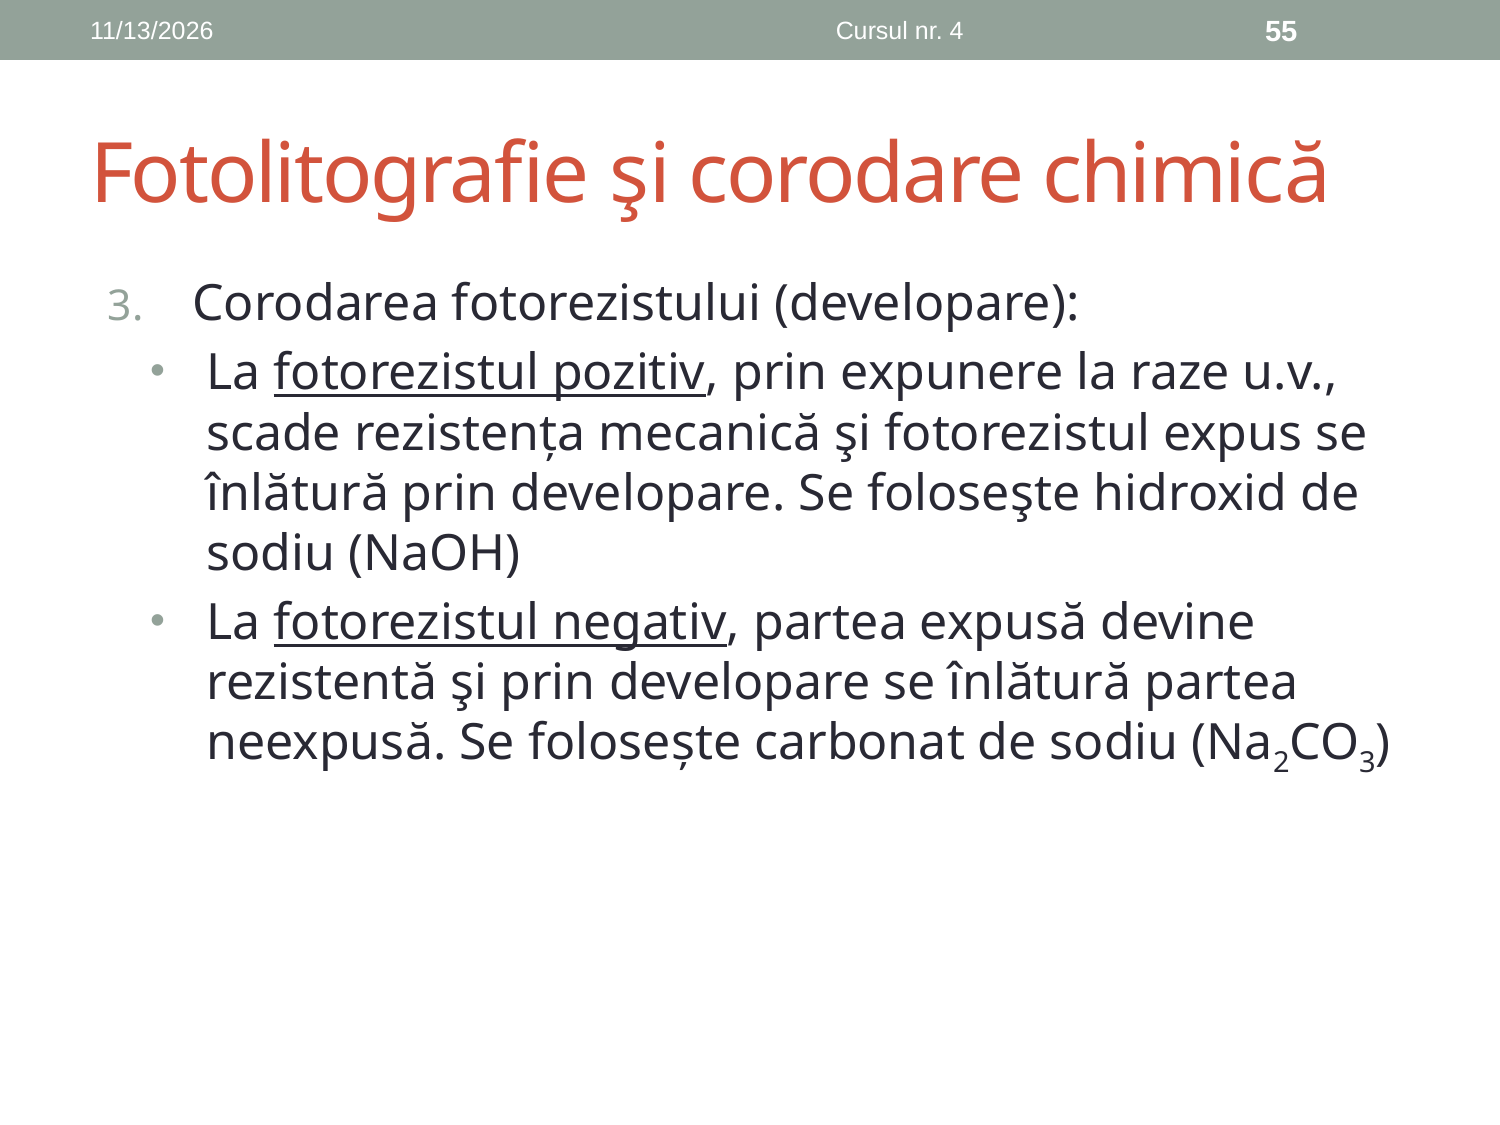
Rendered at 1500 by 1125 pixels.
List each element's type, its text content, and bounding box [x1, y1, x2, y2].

slide_number 55 [1250, 3, 1425, 57]
footer Cursul nr. 4 [562, 3, 1238, 57]
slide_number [75, 3, 550, 57]
title Fotolitografie şi corodare chimică [75, 87, 1425, 250]
list Corodarea fotorezistului (developare): La fotorezistul pozitiv, prin expunere la raze u.v., scade rezistența mecanică şi fotorezistul expus se înlătură prin developare. Se foloseşte hidroxid de sodiu (NaOH) La fotorezistul negativ, partea expusă devine rezistentă şi prin developare se înlătură partea neexpusă. Se folosește carbonat de sodiu (Na2CO3) [75, 262, 1425, 1063]
